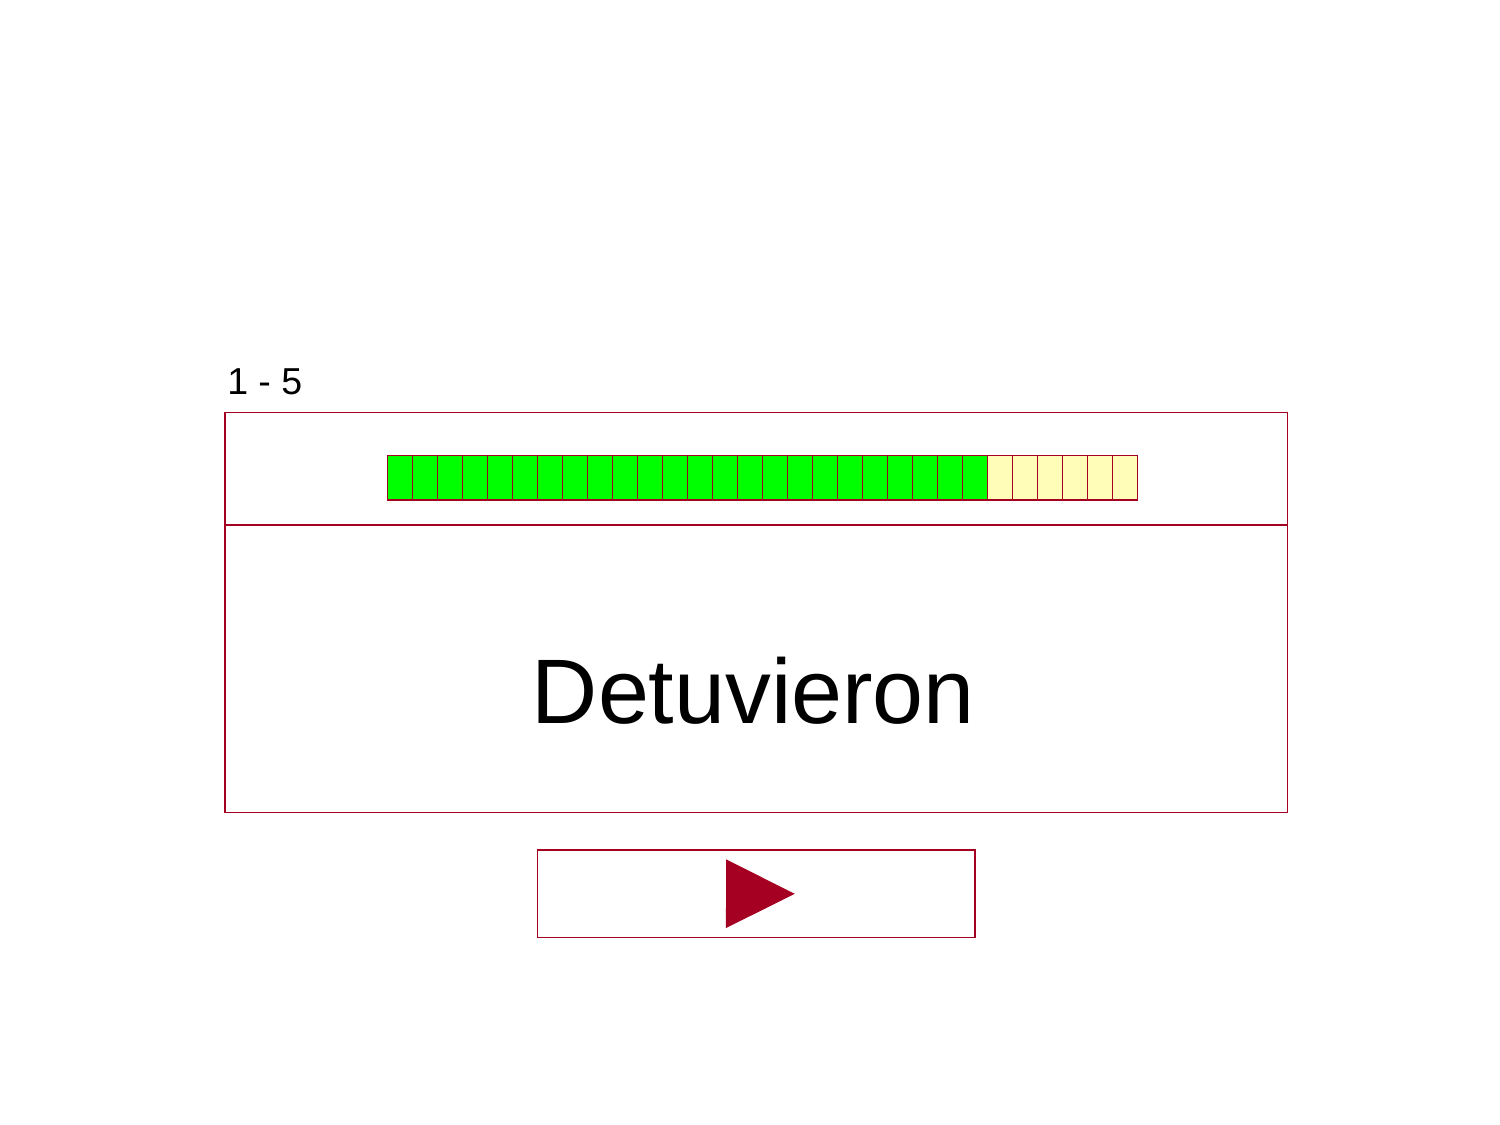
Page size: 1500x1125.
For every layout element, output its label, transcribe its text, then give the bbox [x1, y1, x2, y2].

table_header [226, 413, 1287, 524]
text_box [537, 849, 975, 938]
text_box Detuvieron [403, 624, 1104, 750]
table_cell [226, 526, 1287, 812]
text_box 1 - 5 [212, 349, 338, 410]
